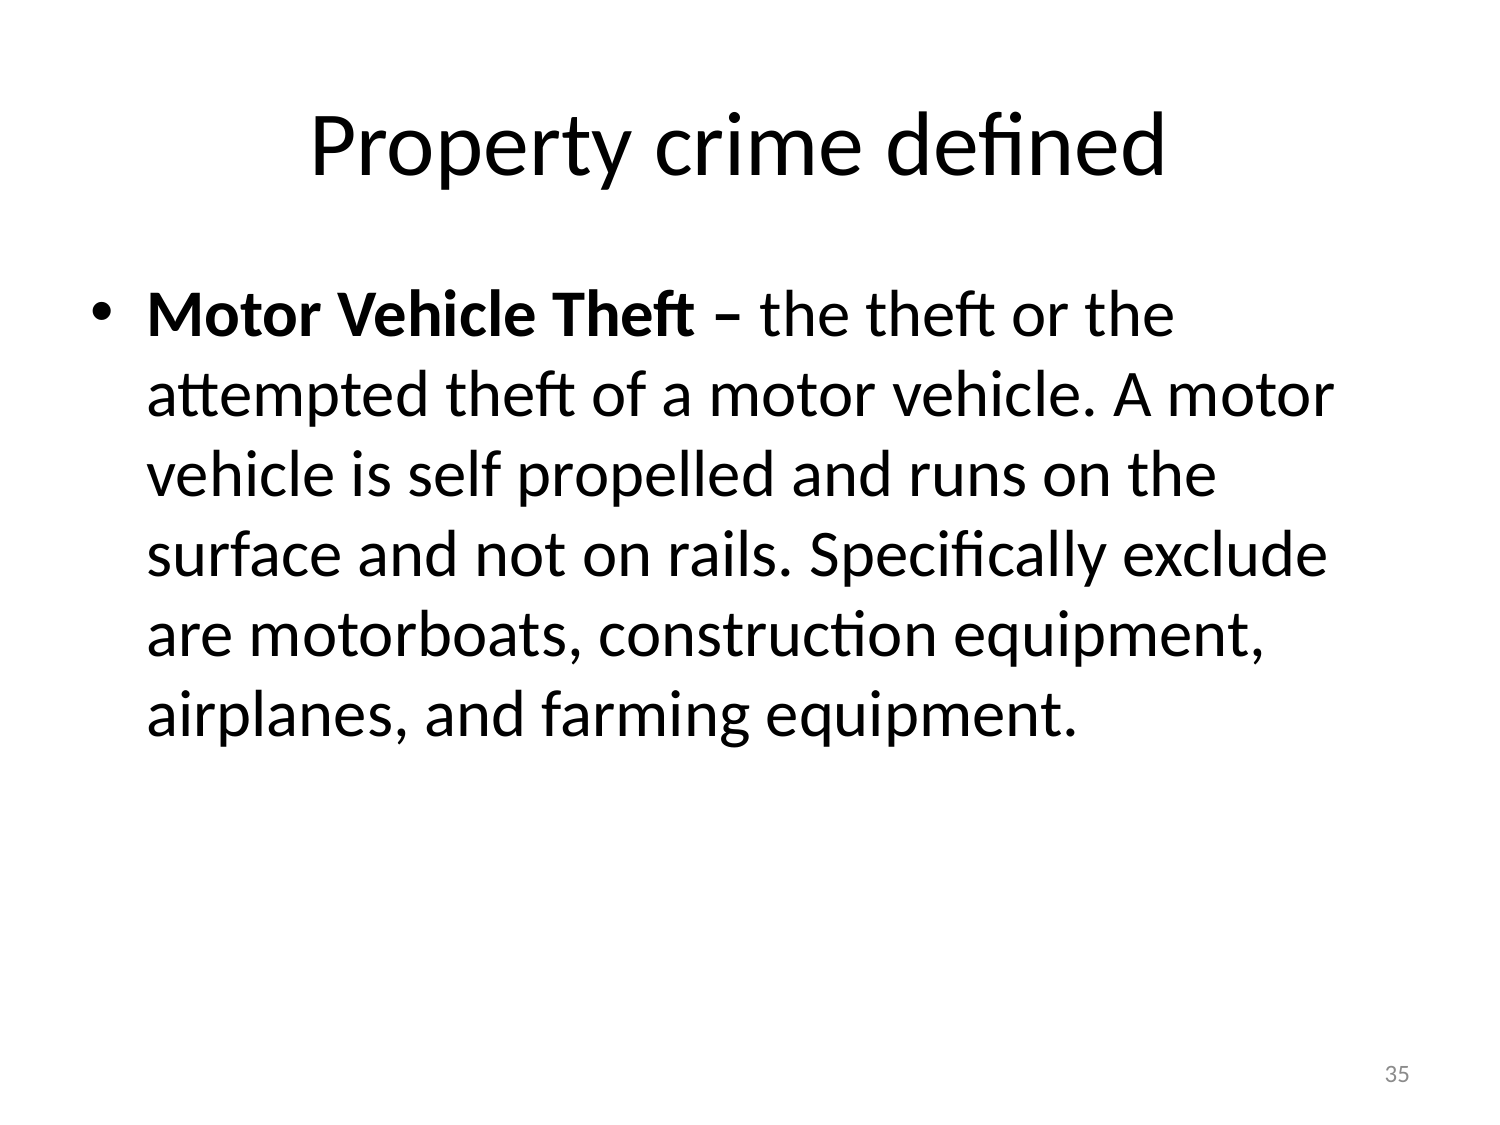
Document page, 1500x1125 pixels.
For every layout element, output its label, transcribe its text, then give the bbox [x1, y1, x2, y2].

list Motor Vehicle Theft – the theft or the attempted theft of a motor vehicle. A motor vehicle is self propelled and runs on the surface and not on rails. Specifically exclude are motorboats, construction equipment, airplanes, and farming equipment. [75, 262, 1425, 1005]
slide_number 35 [1074, 1042, 1425, 1103]
title Property crime defined [75, 45, 1425, 233]
